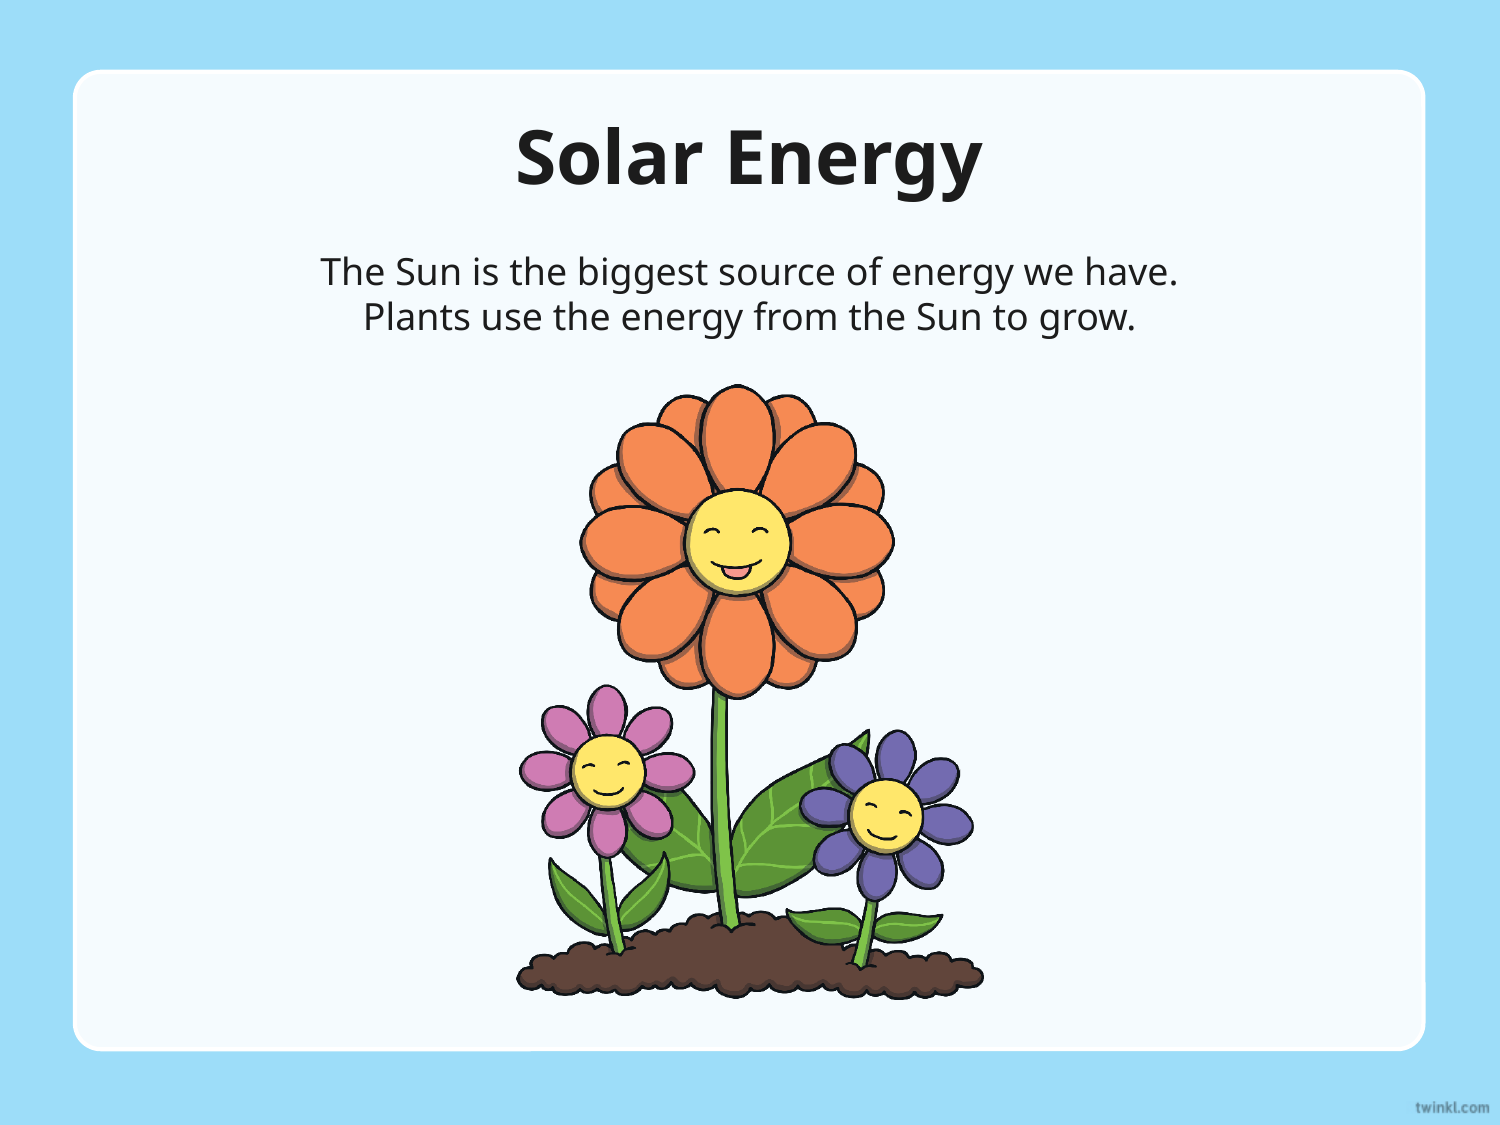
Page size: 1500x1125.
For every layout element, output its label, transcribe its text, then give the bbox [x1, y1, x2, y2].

title Solar Energy [73, 76, 1426, 244]
text_box The Sun is the biggest source of energy we have. Plants use the energy from the Sun to grow. [123, 248, 1376, 339]
picture [0, 0, 1500, 1125]
